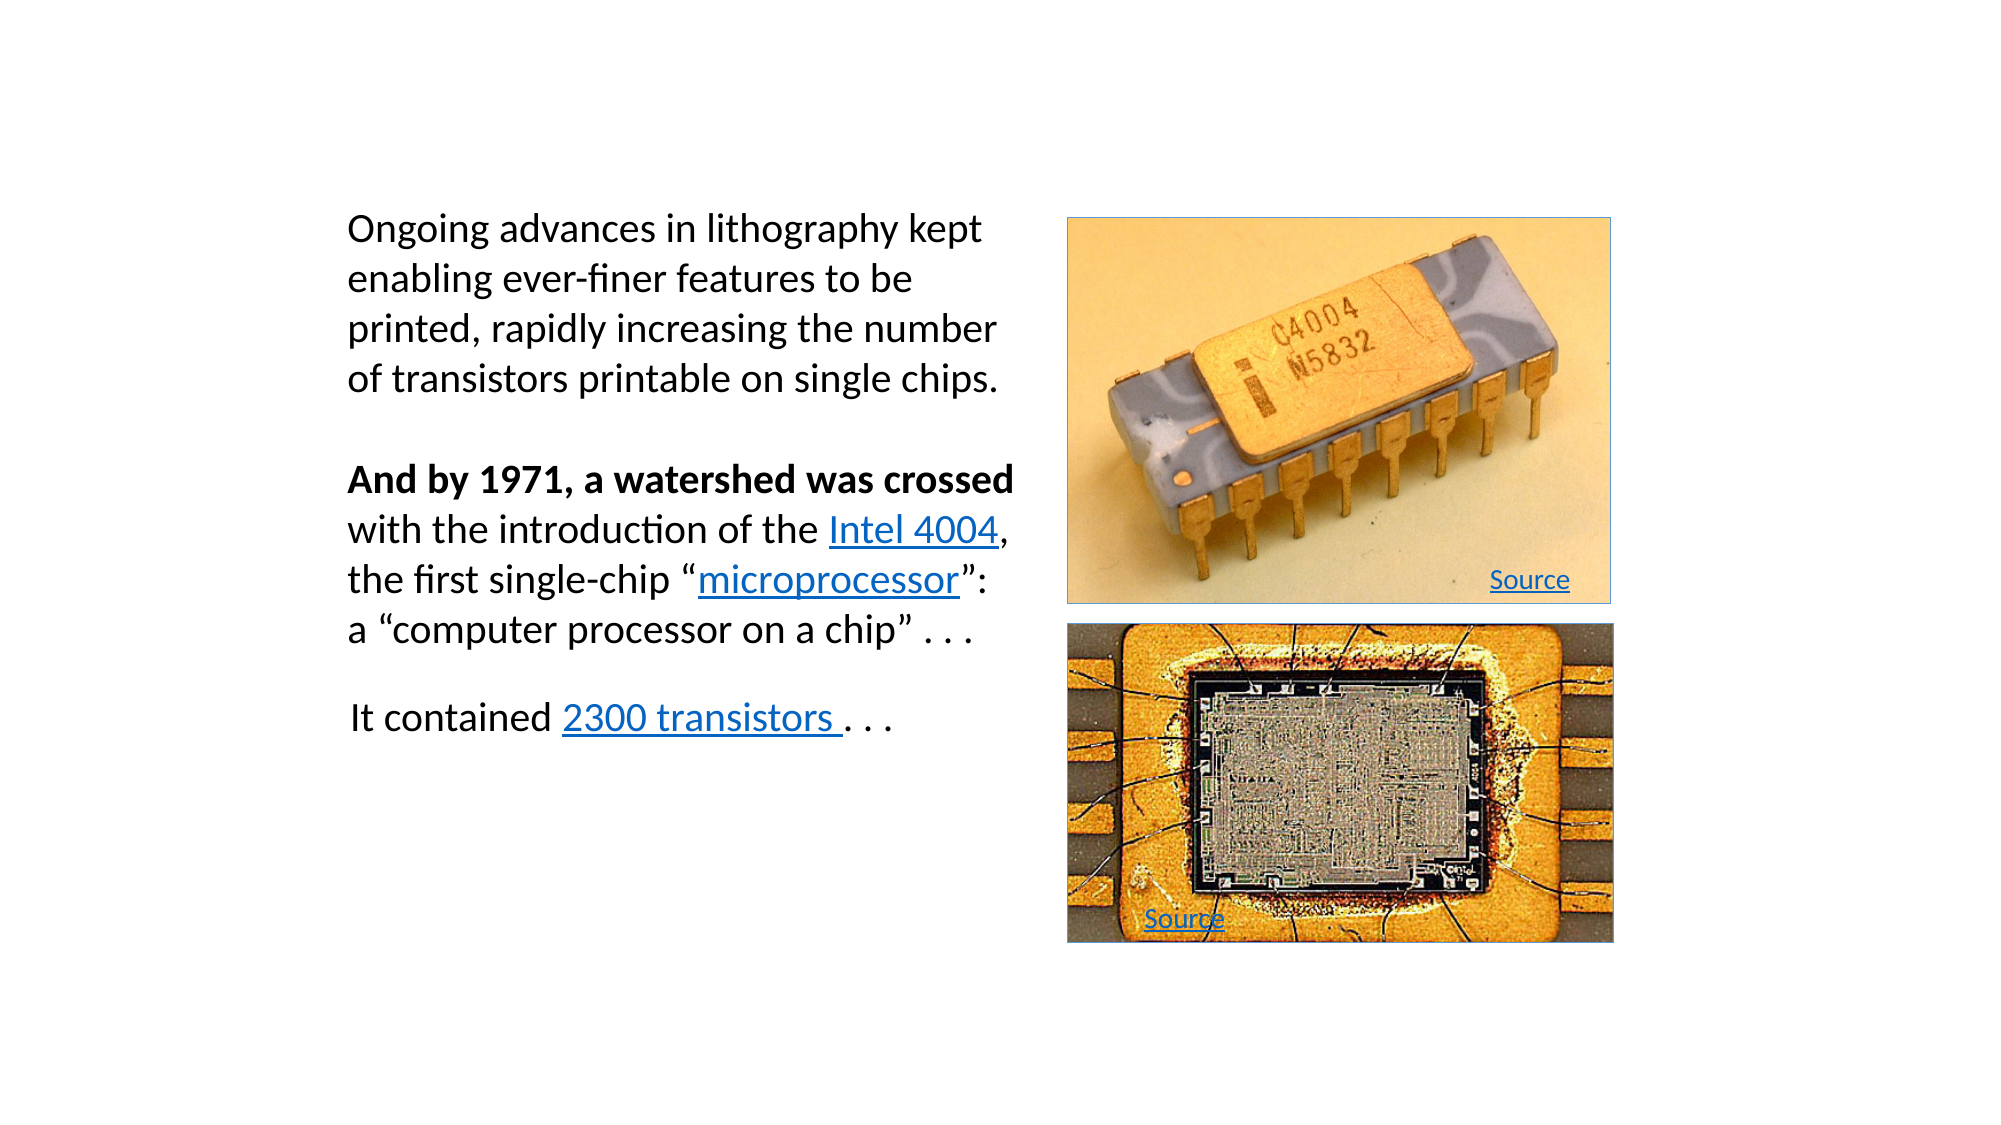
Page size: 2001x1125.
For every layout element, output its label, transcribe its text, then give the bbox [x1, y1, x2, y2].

text_box Ongoing advances in lithography kept enabling ever-finer features to be printed, rapidly increasing the number of transistors printable on single chips. [332, 193, 1050, 408]
picture [1067, 217, 1611, 604]
text_box And by 1971, a watershed was crossed with the introduction of the Intel 4004, the first single-chip “microprocessor”: a “computer processor on a chip” . . . [332, 444, 1045, 660]
text_box It contained 2300 transistors . . . [335, 682, 909, 748]
picture [1067, 623, 1614, 943]
